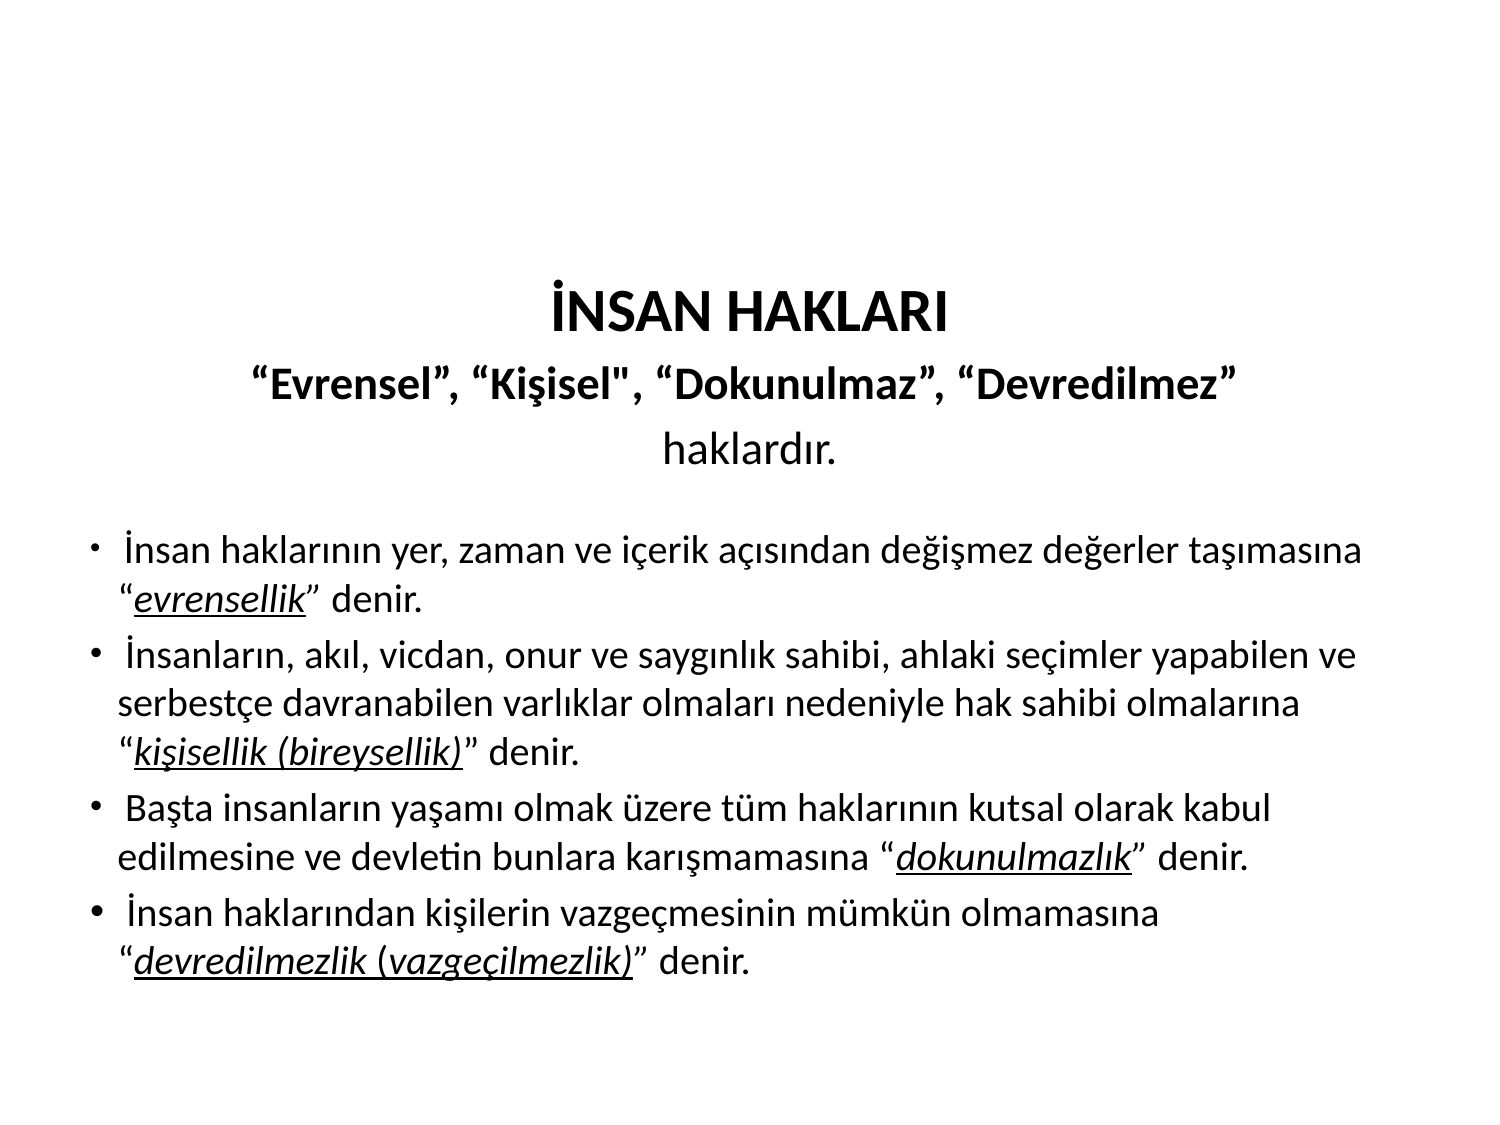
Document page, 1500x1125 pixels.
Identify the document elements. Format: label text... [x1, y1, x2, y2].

list İNSAN HAKLARI “Evrensel”, “Kişisel", “Dokunulmaz”, “Devredilmez” haklardır. İnsan haklarının yer, zaman ve içerik açısından değişmez değerler taşımasına “evrensellik” denir. İnsanların, akıl, vicdan, onur ve saygınlık sahibi, ahlaki seçimler yapabilen ve serbestçe davranabilen varlıklar olmaları nedeniyle hak sahibi olmalarına “kişisellik (bireysellik)” denir. Başta insanların yaşamı olmak üzere tüm haklarının kutsal olarak kabul edilmesine ve devletin bunlara karışmamasına “dokunulmazlık” denir. İnsan haklarından kişilerin vazgeçmesinin mümkün olmamasına “devredilmezlik (vazgeçilmezlik)” denir. [75, 262, 1425, 1005]
